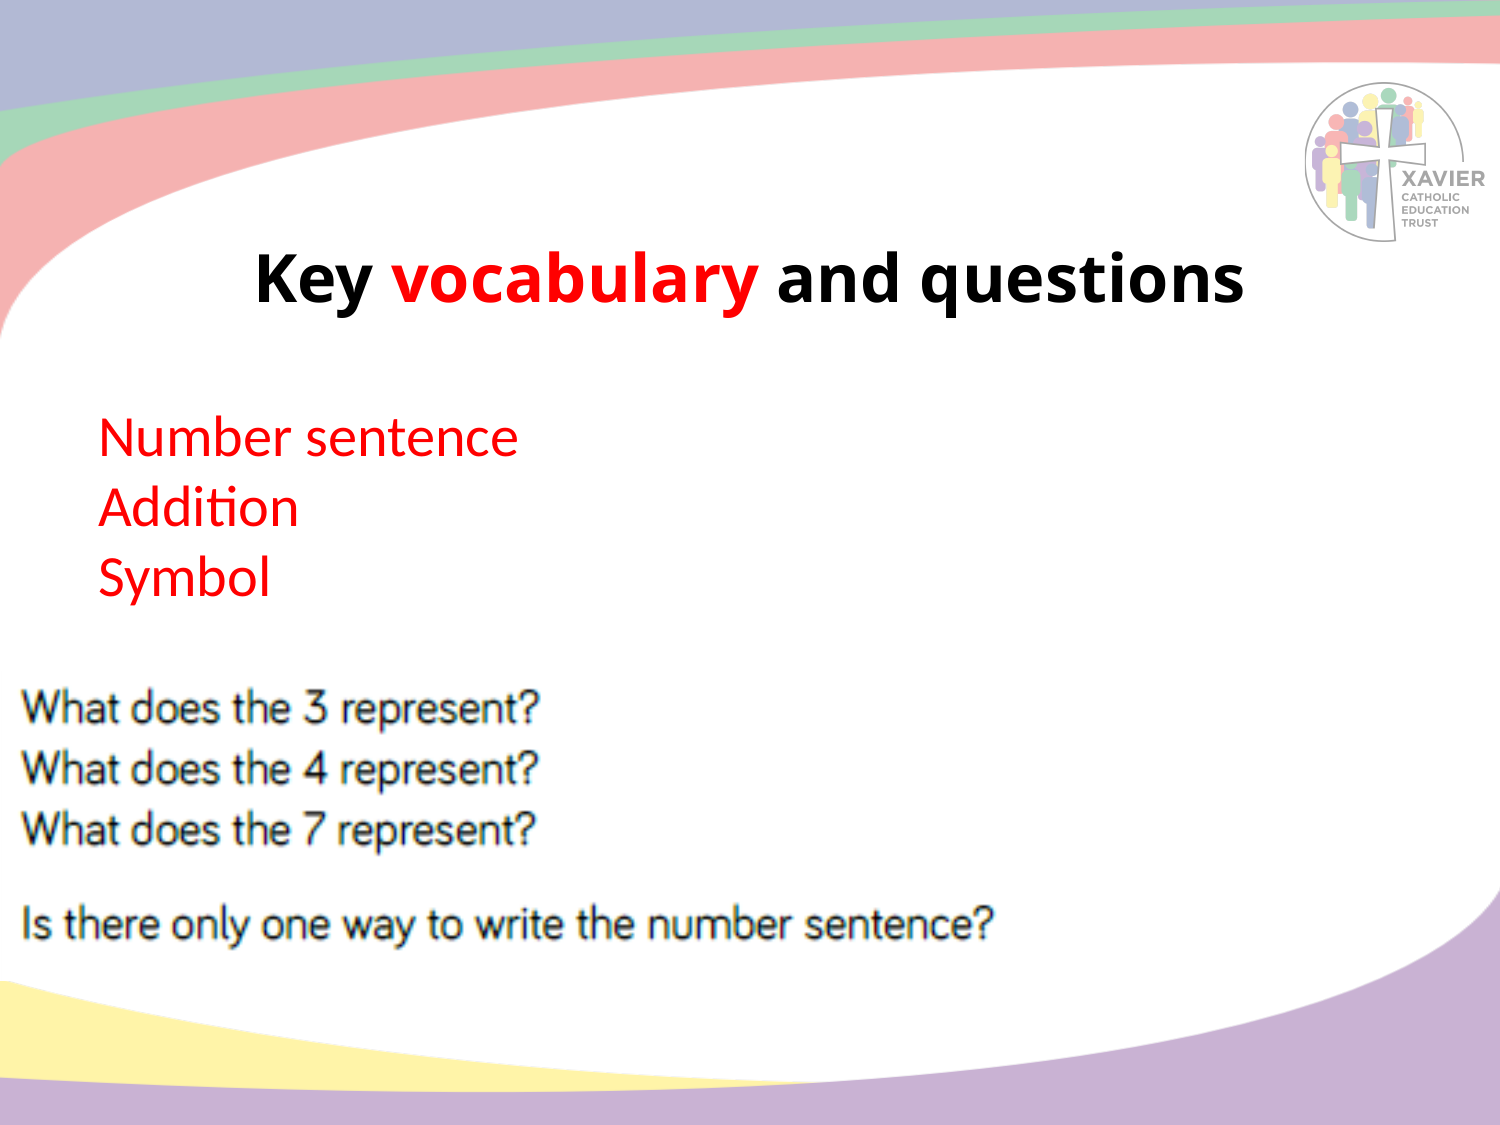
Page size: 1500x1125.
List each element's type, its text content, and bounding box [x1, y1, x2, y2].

title Key vocabulary and questions [112, 184, 1388, 325]
text_box Number sentence Addition Symbol [83, 390, 1110, 616]
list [0, 671, 1013, 981]
